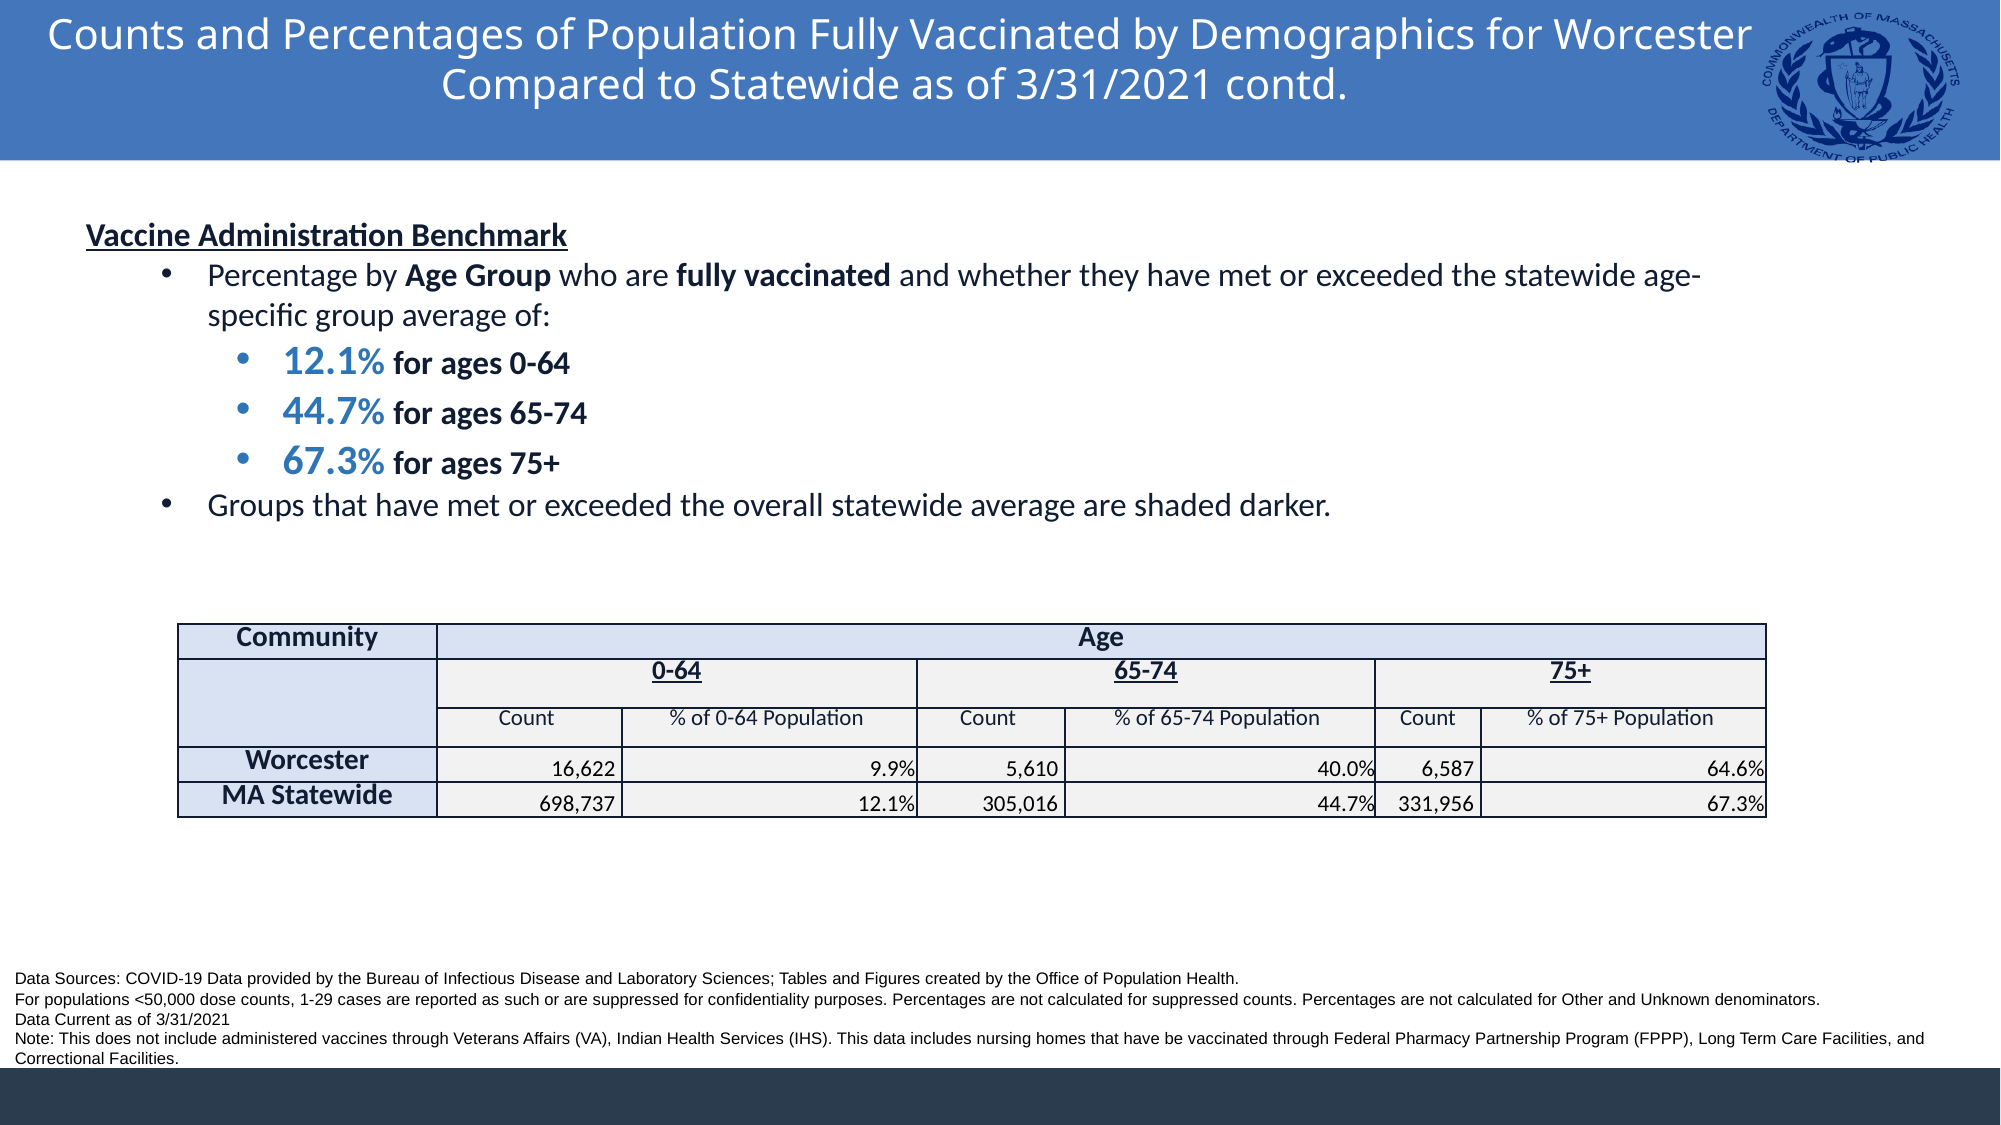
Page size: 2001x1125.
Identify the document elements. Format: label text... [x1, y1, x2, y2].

table_cell 5,610 [918, 748, 1064, 781]
table_cell [179, 660, 436, 746]
table_cell MA Statewide [179, 783, 436, 816]
table_cell 331,956 [1376, 783, 1480, 816]
table_cell 67.3% [1482, 783, 1765, 816]
title Counts and Percentages of Population Fully Vaccinated by Demographics for Worcester Compared to Statewide as of 3/31/2021 contd. [0, 0, 1800, 150]
table_cell % of 65-74 Population [1066, 709, 1374, 746]
table_cell 6,587 [1376, 748, 1480, 781]
table_cell Worcester [179, 748, 436, 781]
table_cell 0-64 [438, 660, 916, 707]
table_cell Count [438, 709, 621, 746]
table_cell Count [1376, 709, 1480, 746]
table_cell % of 0-64 Population [623, 709, 916, 746]
text_box Data Sources: COVID-19 Data provided by the Bureau of Infectious Disease and Laboratory Sciences; Tables and Figures created by the Office of Population Health. For populations <50,000 dose counts, 1-29 cases are reported as such or are suppressed for confidentiality purposes. Percentages are not calculated for suppressed counts. Percentages are not calculated for Other and Unknown denominators. Data Current as of 3/31/2021 Note: This does not include administered vaccines through Veterans Affairs (VA), Indian Health Services (IHS). This data includes nursing homes that have be vaccinated through Federal Pharmacy Partnership Program (FPPP), Long Term Care Facilities, and Correctional Facilities. [0, 960, 1984, 1076]
table_cell 44.7% [1066, 783, 1374, 816]
picture [1760, 12, 1961, 163]
table_cell 305,016 [918, 783, 1064, 816]
table_cell 65-74 [918, 660, 1374, 707]
table_cell 12.1% [623, 783, 916, 816]
table_cell 9.9% [623, 748, 916, 781]
table_cell 64.6% [1482, 748, 1765, 781]
table_cell Count [918, 709, 1064, 746]
table_header Age [438, 625, 1765, 658]
text_box Vaccine Administration Benchmark Percentage by Age Group who are fully vaccinated and whether they have met or exceeded the statewide age-specific group average of: 12.1% for ages 0-64 44.7% for ages 65-74 67.3% for ages 75+ Groups that have met or exceeded the overall statewide average are shaded darker. [70, 205, 1801, 576]
table_cell 40.0% [1066, 748, 1374, 781]
table_cell 698,737 [438, 783, 621, 816]
table_header Community [179, 625, 436, 658]
table_cell % of 75+ Population [1482, 709, 1765, 746]
table_cell 16,622 [438, 748, 621, 781]
table_cell 75+ [1376, 660, 1765, 707]
